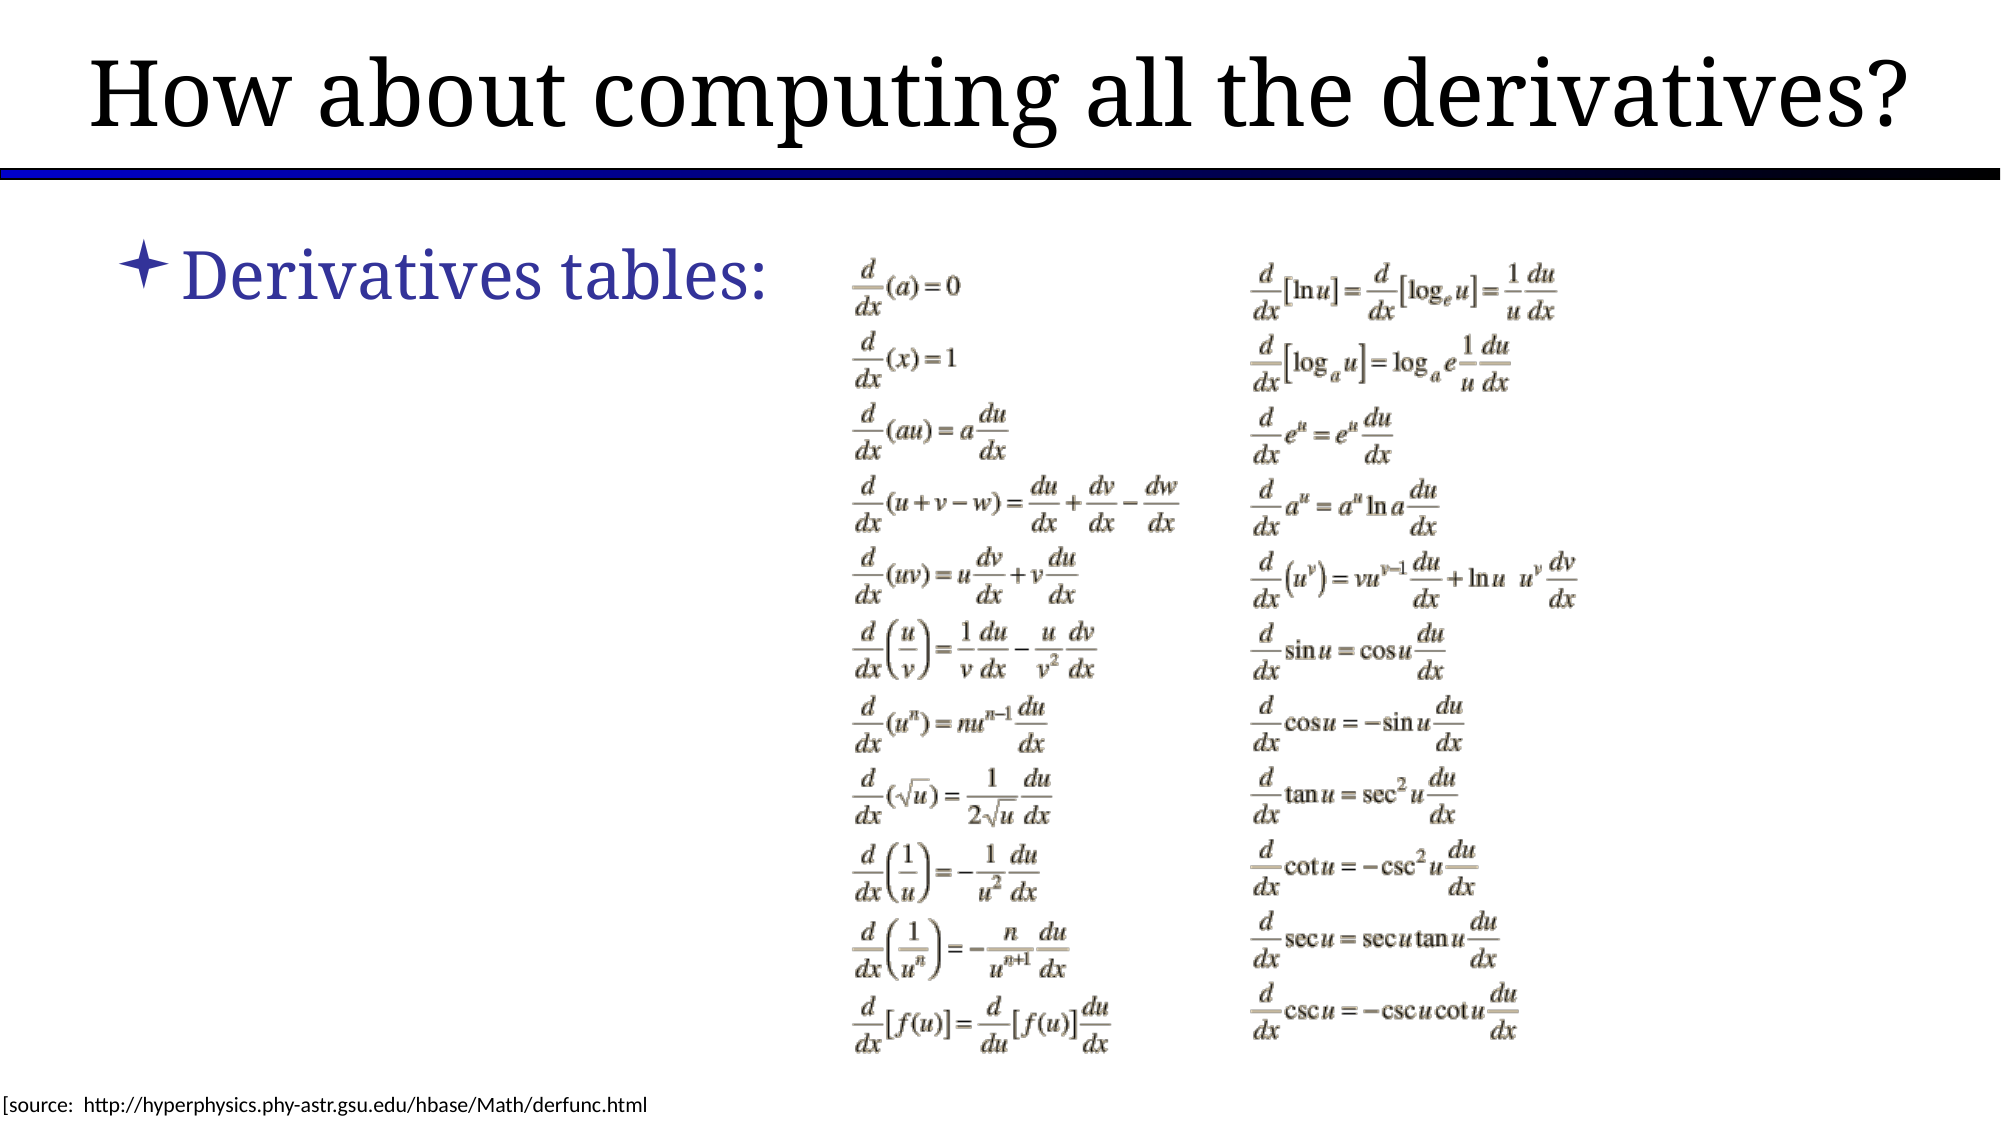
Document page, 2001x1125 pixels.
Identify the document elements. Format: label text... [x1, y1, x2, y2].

title How about computing all the derivatives? [0, 0, 2000, 184]
text_box [source: http://hyperphysics.phy-astr.gsu.edu/hbase/Math/derfunc.html [0, 1083, 677, 1125]
list Derivatives tables: [99, 224, 1001, 1125]
picture [837, 249, 1590, 1069]
